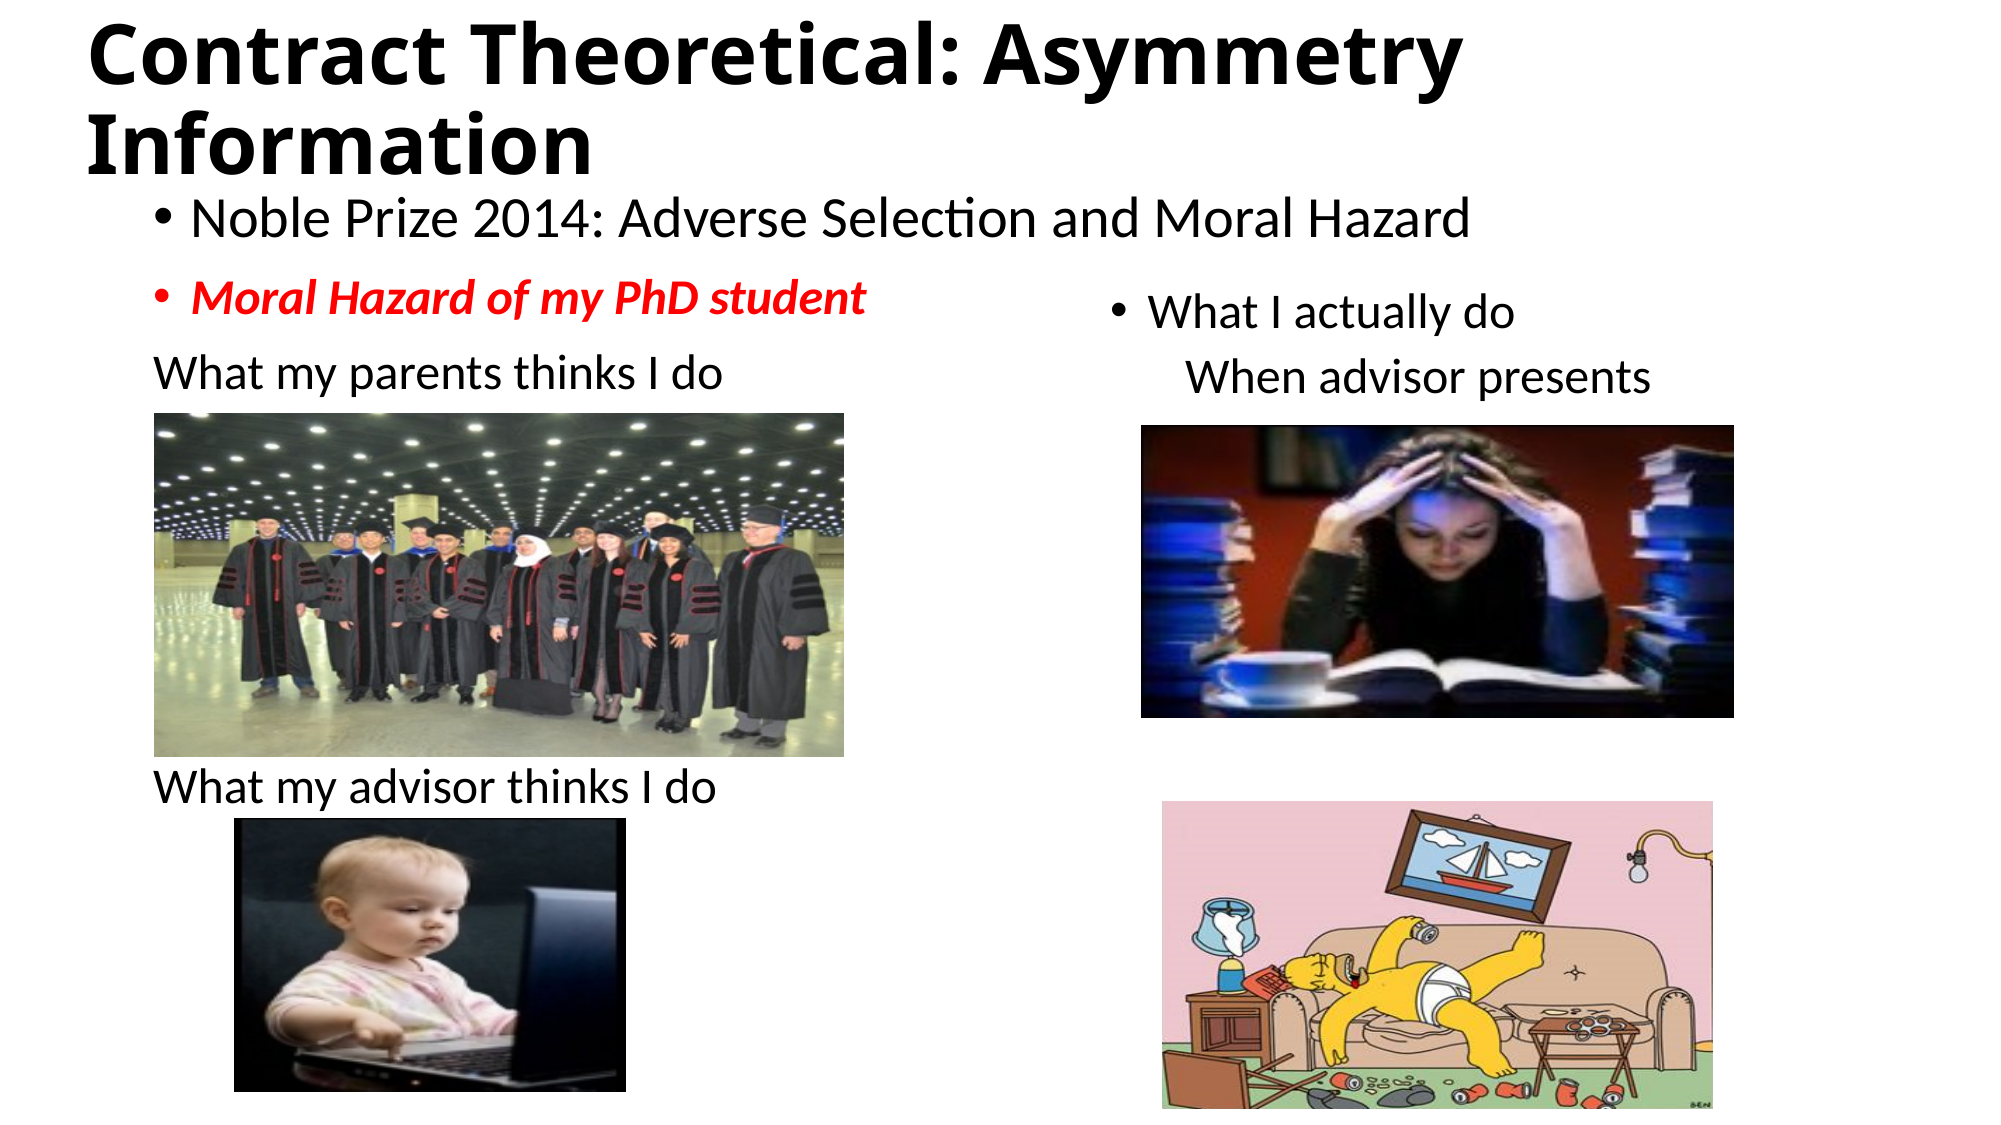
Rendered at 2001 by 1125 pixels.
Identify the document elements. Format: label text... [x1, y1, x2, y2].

picture [154, 413, 844, 757]
picture [1162, 801, 1713, 1109]
list What I actually do When advisor presents When advisor on travel [1095, 278, 1979, 1046]
list Noble Prize 2014: Adverse Selection and Moral Hazard Moral Hazard of my PhD student What my parents thinks I do What my advisor thinks I do [138, 212, 1770, 986]
picture [234, 818, 626, 1092]
text_box Contract Theoretical: Asymmetry Information [71, 0, 1914, 212]
picture [1141, 425, 1734, 718]
